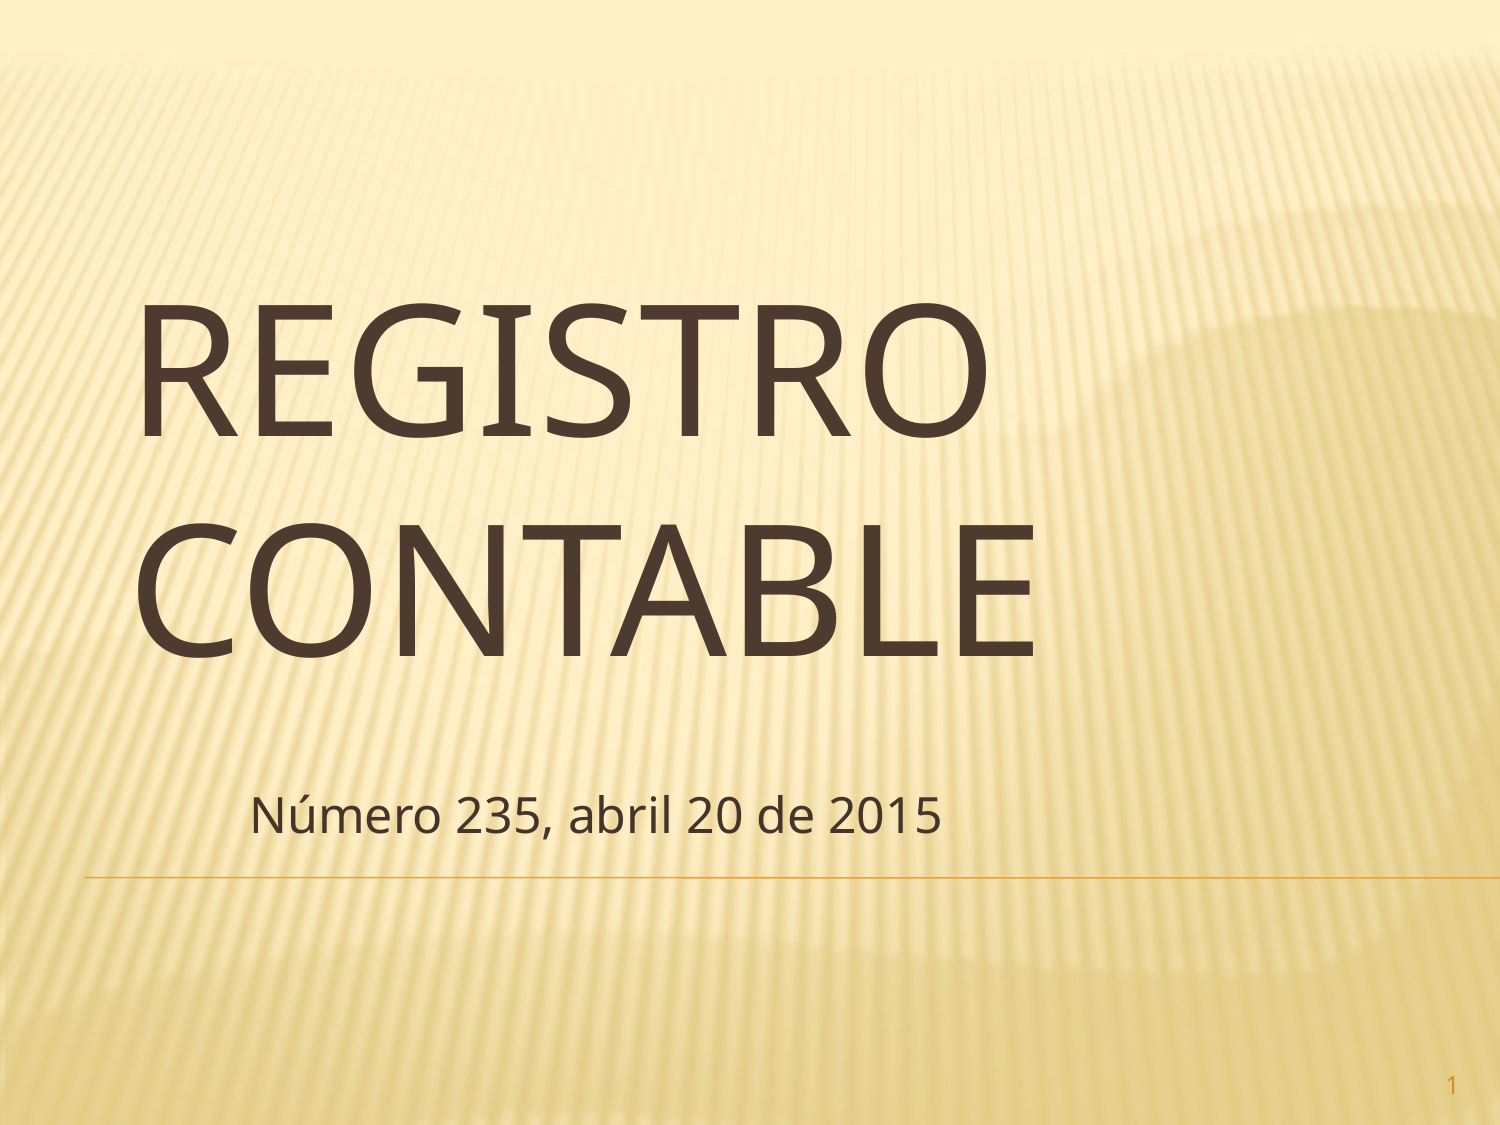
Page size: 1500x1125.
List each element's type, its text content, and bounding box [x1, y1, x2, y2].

subtitle Número 235, abril 20 de 2015 [234, 750, 1285, 851]
slide_number 1 [1350, 1061, 1475, 1103]
title Registro contable [112, 246, 1388, 704]
